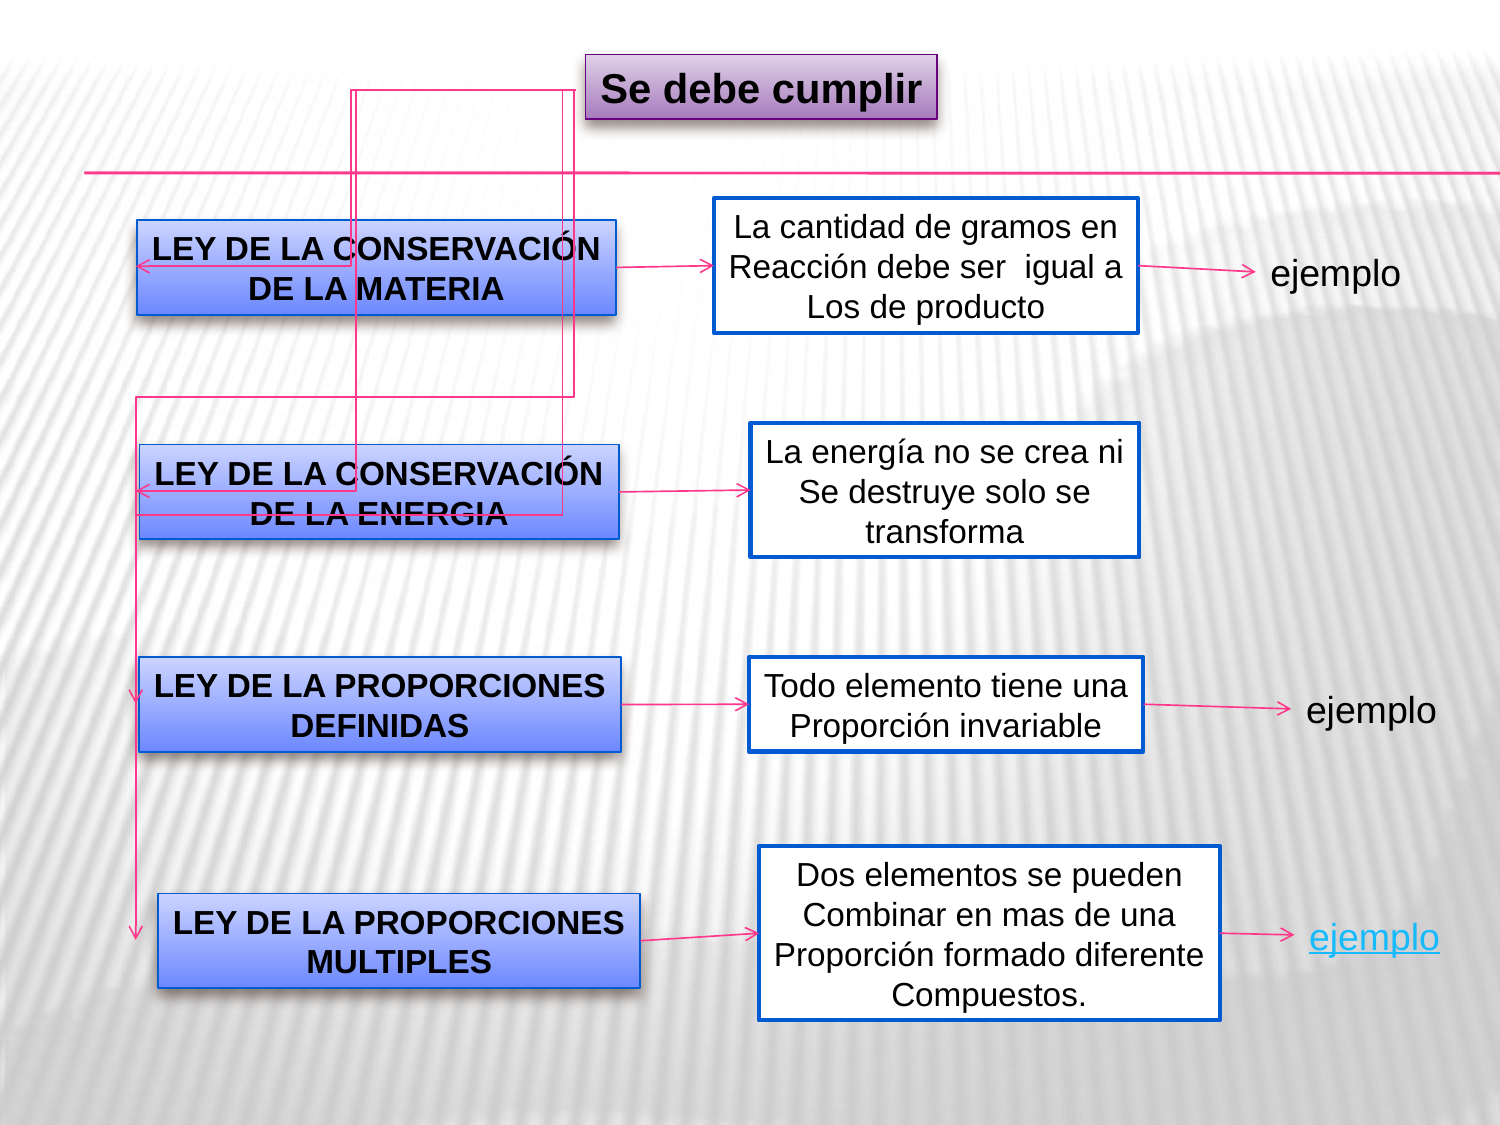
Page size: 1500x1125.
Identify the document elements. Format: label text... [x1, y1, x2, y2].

text_box Todo elemento tiene una Proporción invariable [747, 655, 1145, 754]
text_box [1139, 268, 1259, 273]
text_box LEY DE LA CONSERVACIÓN DE LA ENERGIA [583, 444, 620, 540]
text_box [1222, 934, 1294, 938]
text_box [135, 89, 575, 704]
text_box Dos elementos se pueden Combinar en mas de una Proporción formado diferente Compuestos. [757, 844, 1222, 1022]
text_box ejemplo [1255, 242, 1416, 302]
text_box LEY DE LA PROPORCIONES DEFINIDAS [572, 656, 622, 753]
text_box La energía no se crea ni Se destruye solo se transforma [748, 421, 1141, 559]
text_box LEY DE LA CONSERVACIÓN DE LA MATERIA [586, 219, 617, 316]
text_box ejemplo [1291, 679, 1452, 739]
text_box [642, 936, 757, 942]
text_box Se debe cumplir [585, 54, 938, 120]
text_box ejemplo [1294, 905, 1455, 965]
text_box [135, 720, 563, 941]
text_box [1145, 704, 1294, 710]
text_box La cantidad de gramos en Reacción debe ser igual a Los de producto [712, 196, 1140, 335]
text_box LEY DE LA PROPORCIONES MULTIPLES [157, 893, 641, 989]
